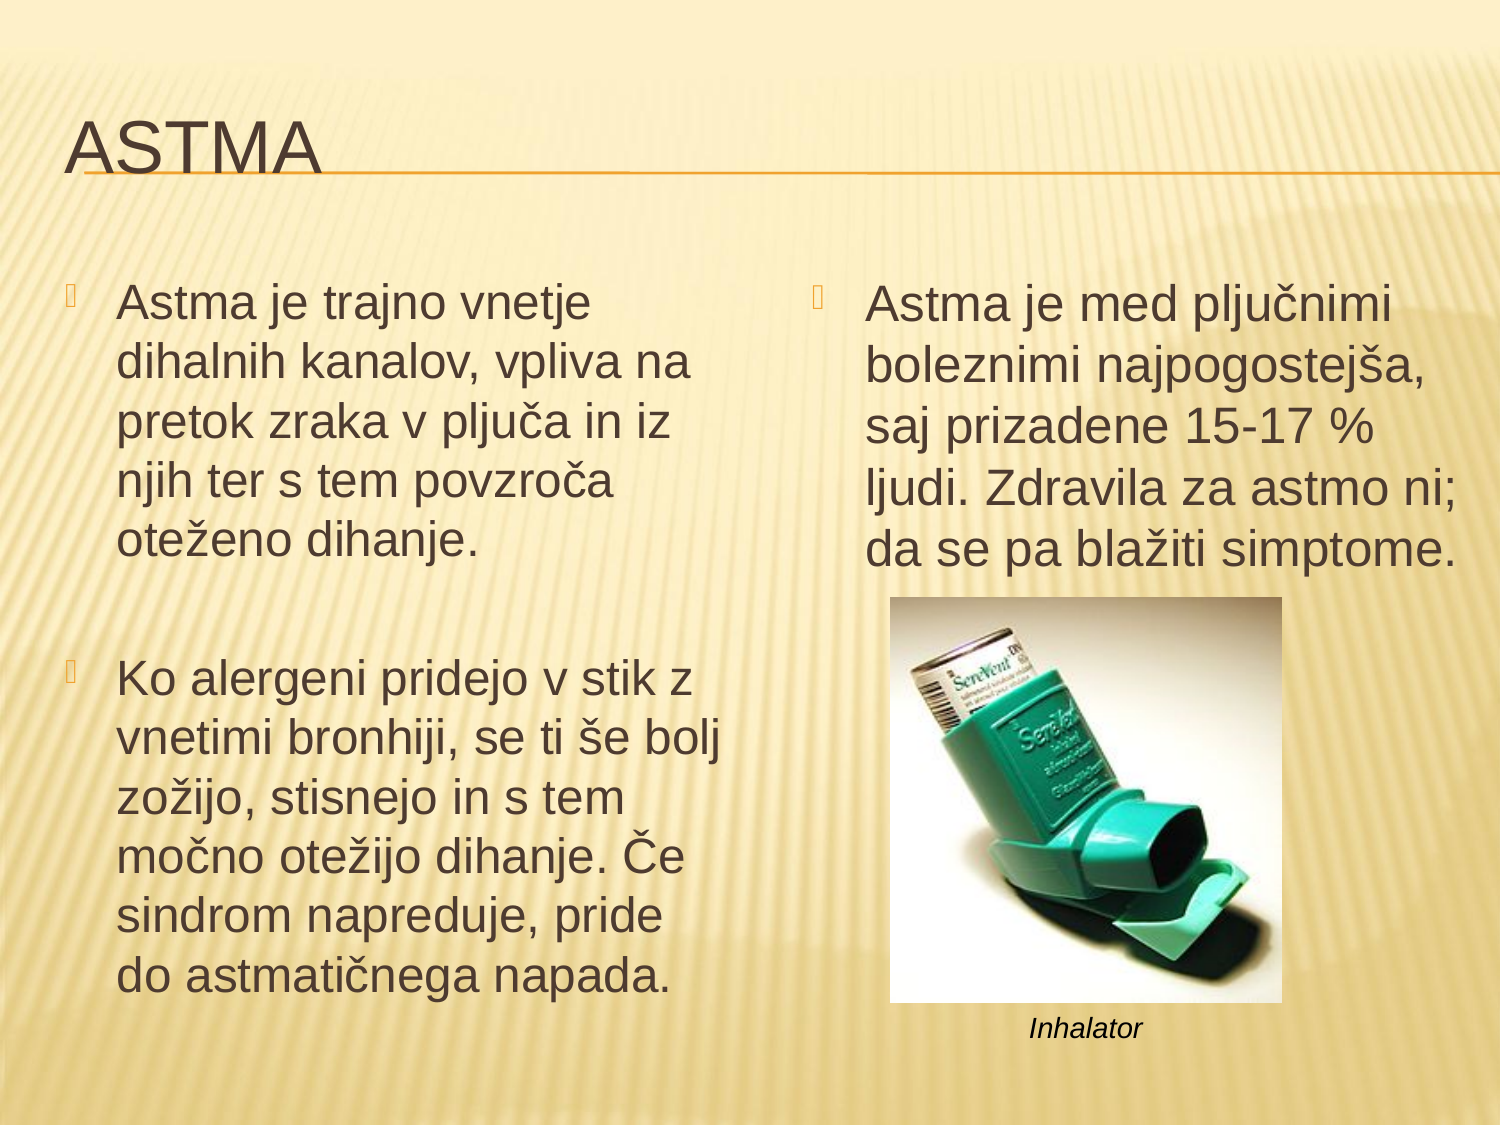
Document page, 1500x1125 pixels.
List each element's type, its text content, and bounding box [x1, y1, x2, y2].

title astma [49, 75, 1475, 213]
picture [0, 0, 1500, 1125]
text_box Inhalator [855, 1002, 1317, 1052]
list Astma je med pljučnimi boleznimi najpogostejša, saj prizadene 15-17 % ljudi. Zdravila za astmo ni; da se pa blažiti simptome. [796, 262, 1475, 610]
list Astma je trajno vnetje dihalnih kanalov, vpliva na pretok zraka v pljuča in iz njih ter s tem povzroča oteženo dihanje. Ko alergeni pridejo v stik z vnetimi bronhiji, se ti še bolj zožijo, stisnejo in s tem močno otežijo dihanje. Če sindrom napreduje, pride do astmatičnega napada. [50, 262, 738, 1038]
